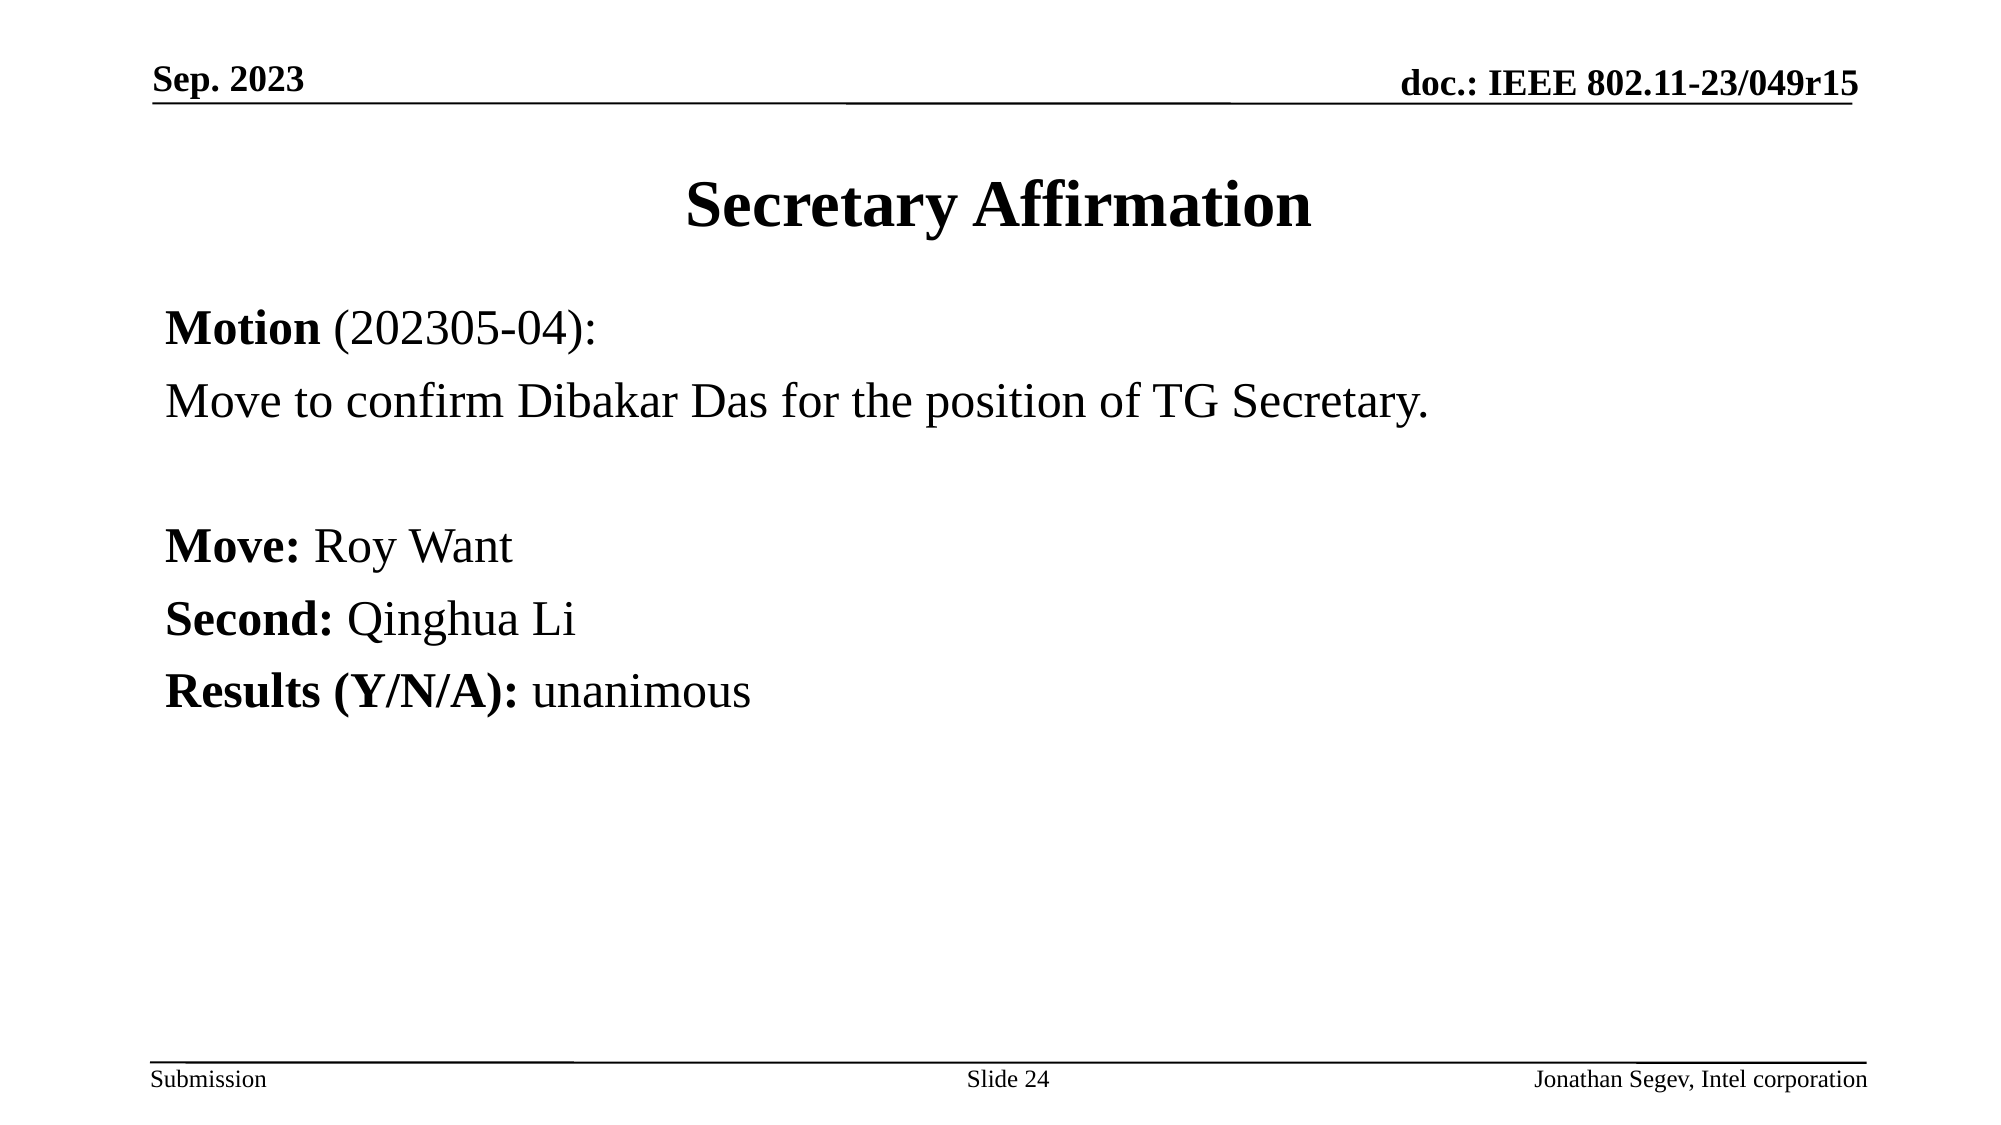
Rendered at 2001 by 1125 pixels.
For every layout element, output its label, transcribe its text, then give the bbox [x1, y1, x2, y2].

list Motion (202305-04): Move to confirm Dibakar Das for the position of TG Secretary. Move: Roy Want Second: Qinghua Li Results (Y/N/A): unanimous [149, 286, 1850, 1000]
title Secretary Affirmation [149, 112, 1850, 286]
footer Jonathan Segev, Intel corporation [1171, 1061, 1869, 1093]
slide_number Slide 24 [950, 1061, 1067, 1123]
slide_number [152, 54, 563, 100]
